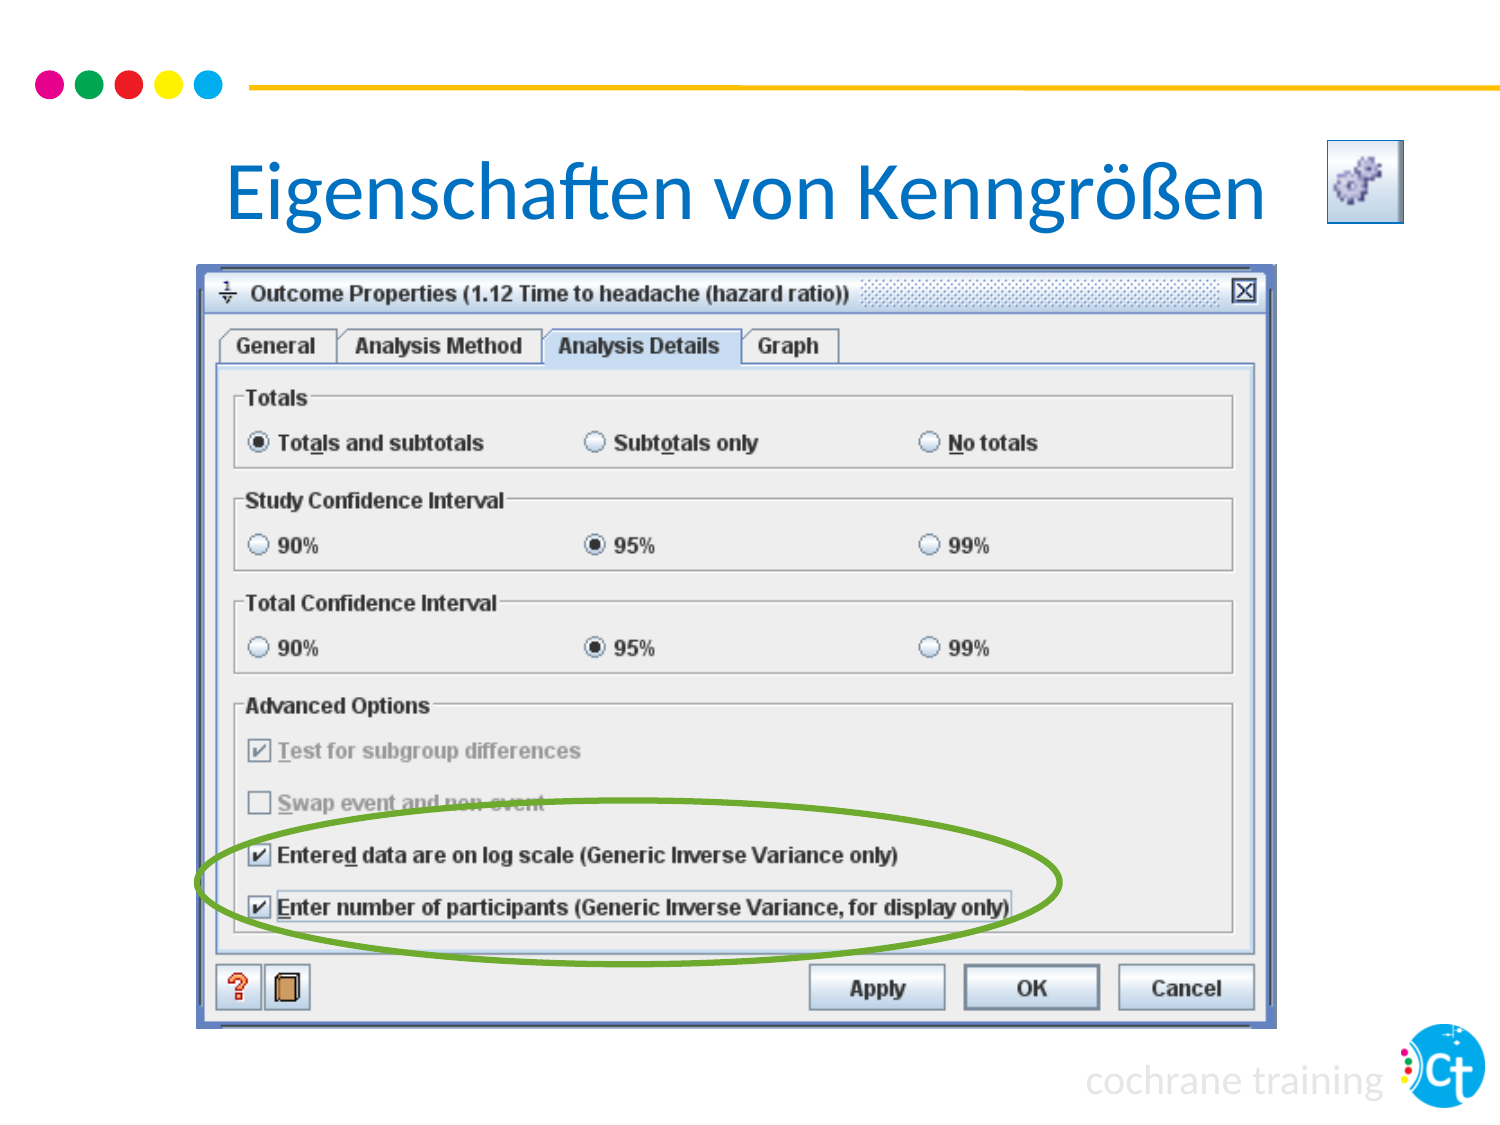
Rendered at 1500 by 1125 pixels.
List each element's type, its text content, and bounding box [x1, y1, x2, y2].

picture [1450, 1057, 1485, 1108]
picture [1446, 1024, 1485, 1057]
picture [1327, 141, 1404, 223]
picture [1427, 1053, 1450, 1086]
picture [1401, 1024, 1436, 1108]
title Eigenschaften von Kenngrößen [19, 115, 1475, 257]
picture [196, 264, 1277, 1029]
